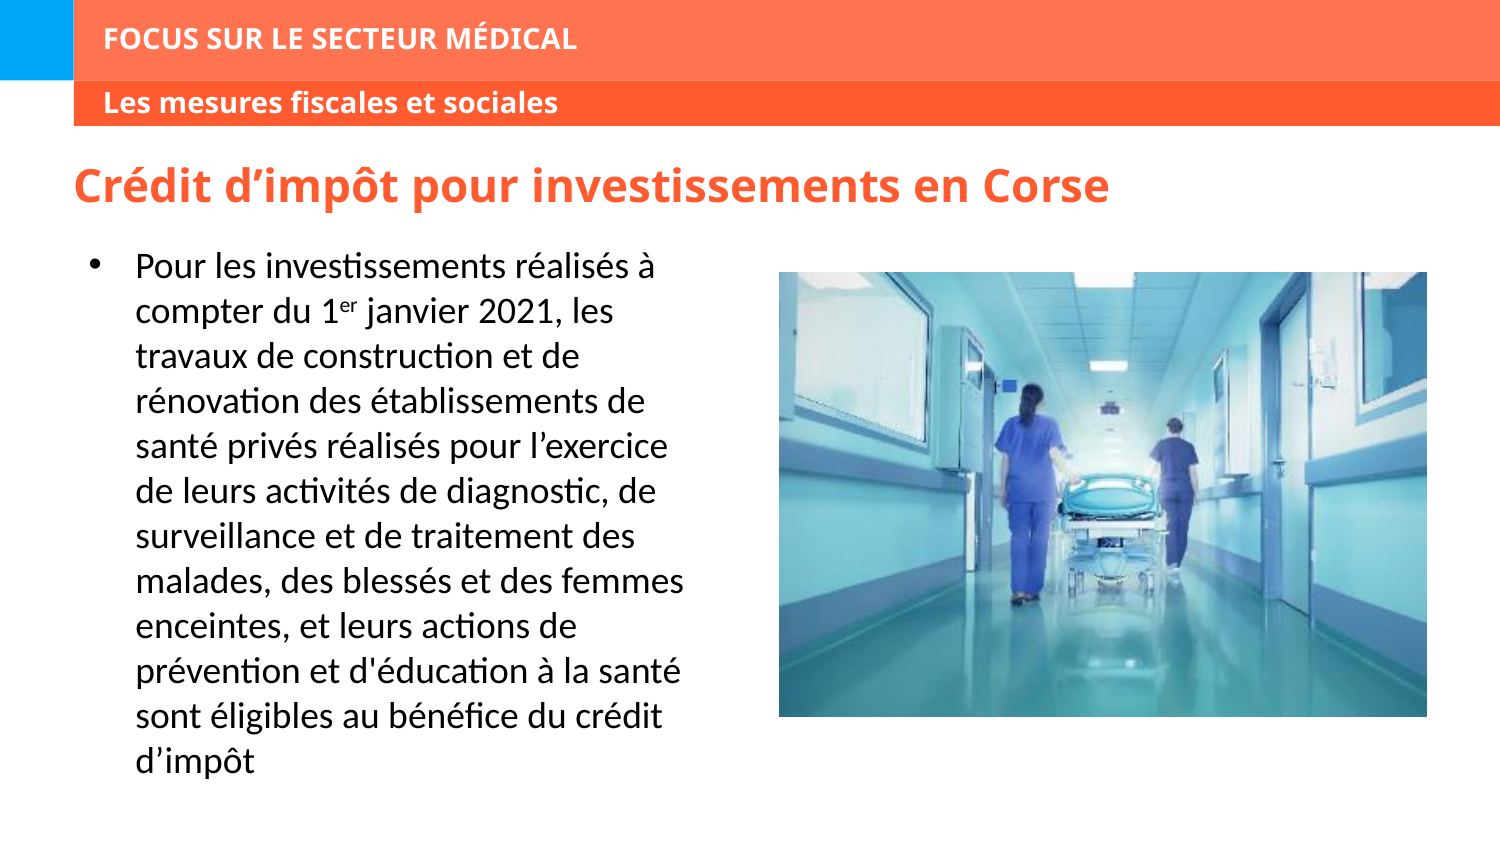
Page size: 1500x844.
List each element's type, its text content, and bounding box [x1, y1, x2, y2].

picture [779, 272, 1427, 717]
list Les mesures fiscales et sociales [87, 80, 1438, 118]
list Crédit d’impôt pour investissements en Corse [58, 155, 1403, 222]
title Focus sur le secteur médical [87, 0, 1438, 80]
text_box Pour les investissements réalisés à compter du 1er janvier 2021, les travaux de construction et de rénovation des établissements de santé privés réalisés pour l’exercice de leurs activités de diagnostic, de surveillance et de traitement des malades, des blessés et des femmes enceintes, et leurs actions de prévention et d'éducation à la santé sont éligibles au bénéfice du crédit d’impôt [73, 234, 721, 789]
